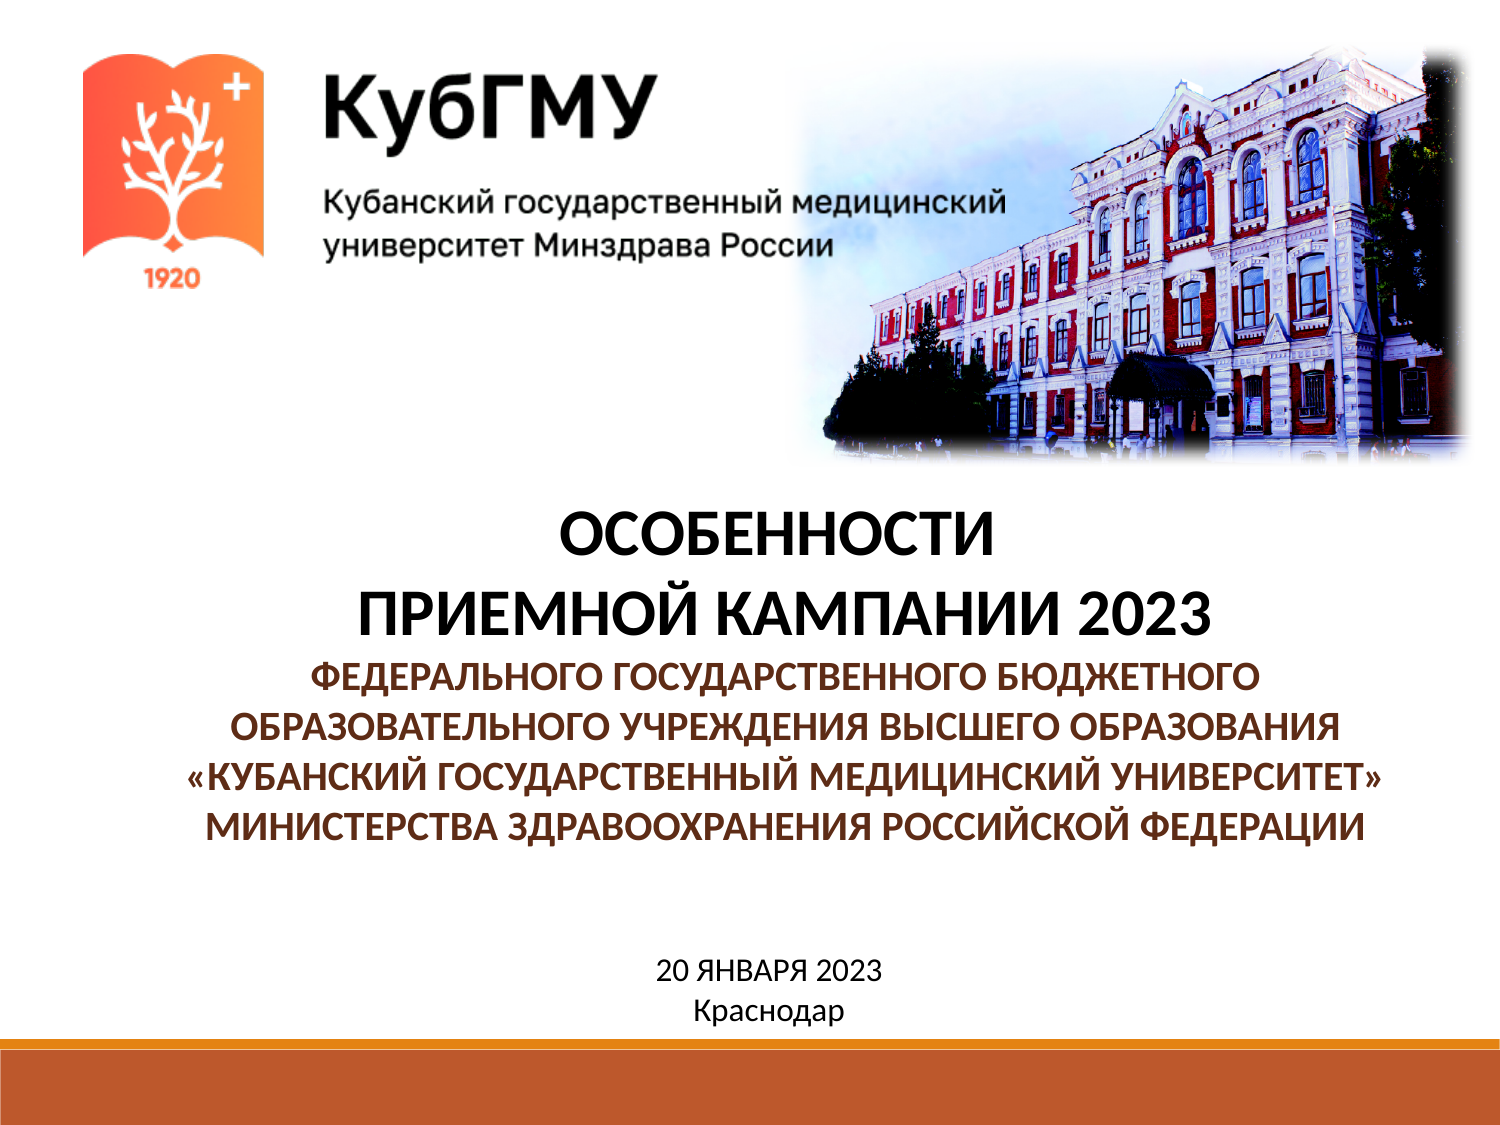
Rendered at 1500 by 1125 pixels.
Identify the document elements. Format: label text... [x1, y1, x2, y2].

picture [82, 42, 1475, 467]
text_box ОСОБЕННОСТИ ПРИЕМНОЙ КАМПАНИИ 2023 ФЕДЕРАЛЬНОГО ГОСУДАРСТВЕННОГО БЮДЖЕТНОГО ОБРАЗОВАТЕЛЬНОГО УЧРЕЖДЕНИЯ ВЫСШЕГО ОБРАЗОВАНИЯ «КУБАНСКИЙ ГОСУДАРСТВЕННЫЙ МЕДИЦИНСКИЙ УНИВЕРСИТЕТ» МИНИСТЕРСТВА ЗДРАВООХРАНЕНИЯ РОССИЙСКОЙ ФЕДЕРАЦИИ [118, 420, 1453, 917]
text_box 20 ЯНВАРЯ 2023 Краснодар [631, 940, 907, 1036]
